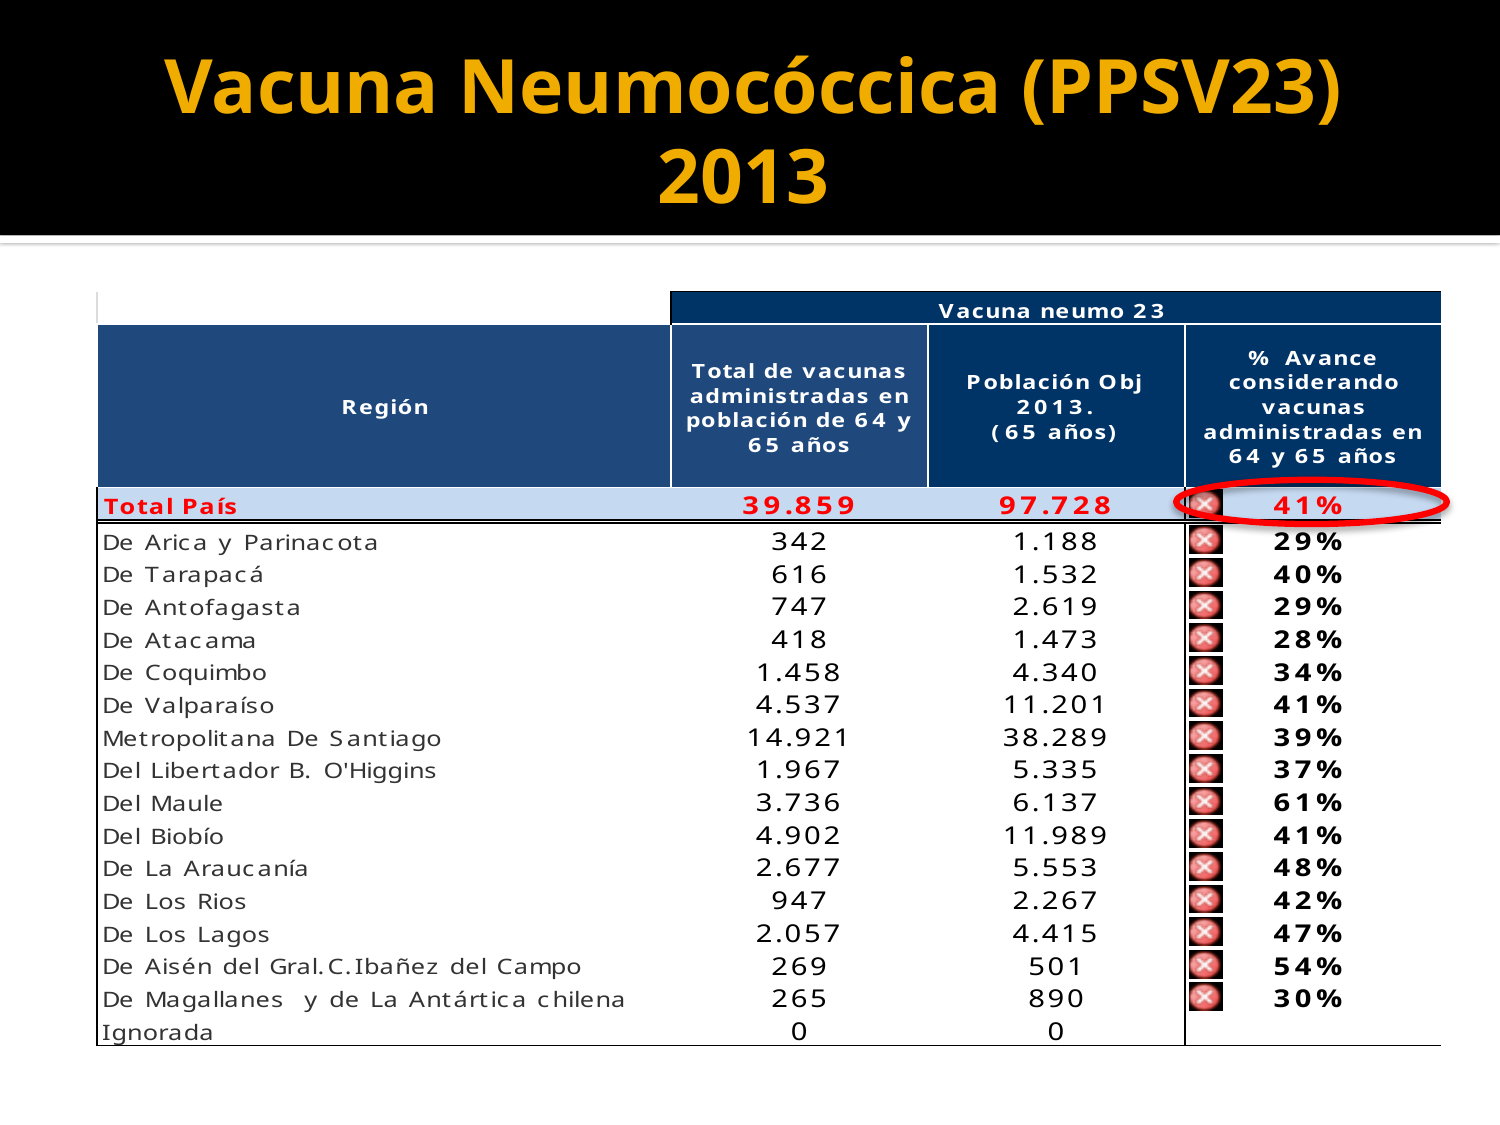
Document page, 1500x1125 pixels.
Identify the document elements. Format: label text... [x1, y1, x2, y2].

title Vacuna Neumocóccica (PPSV23) 2013 [75, 25, 1425, 231]
picture [96, 290, 1443, 1047]
